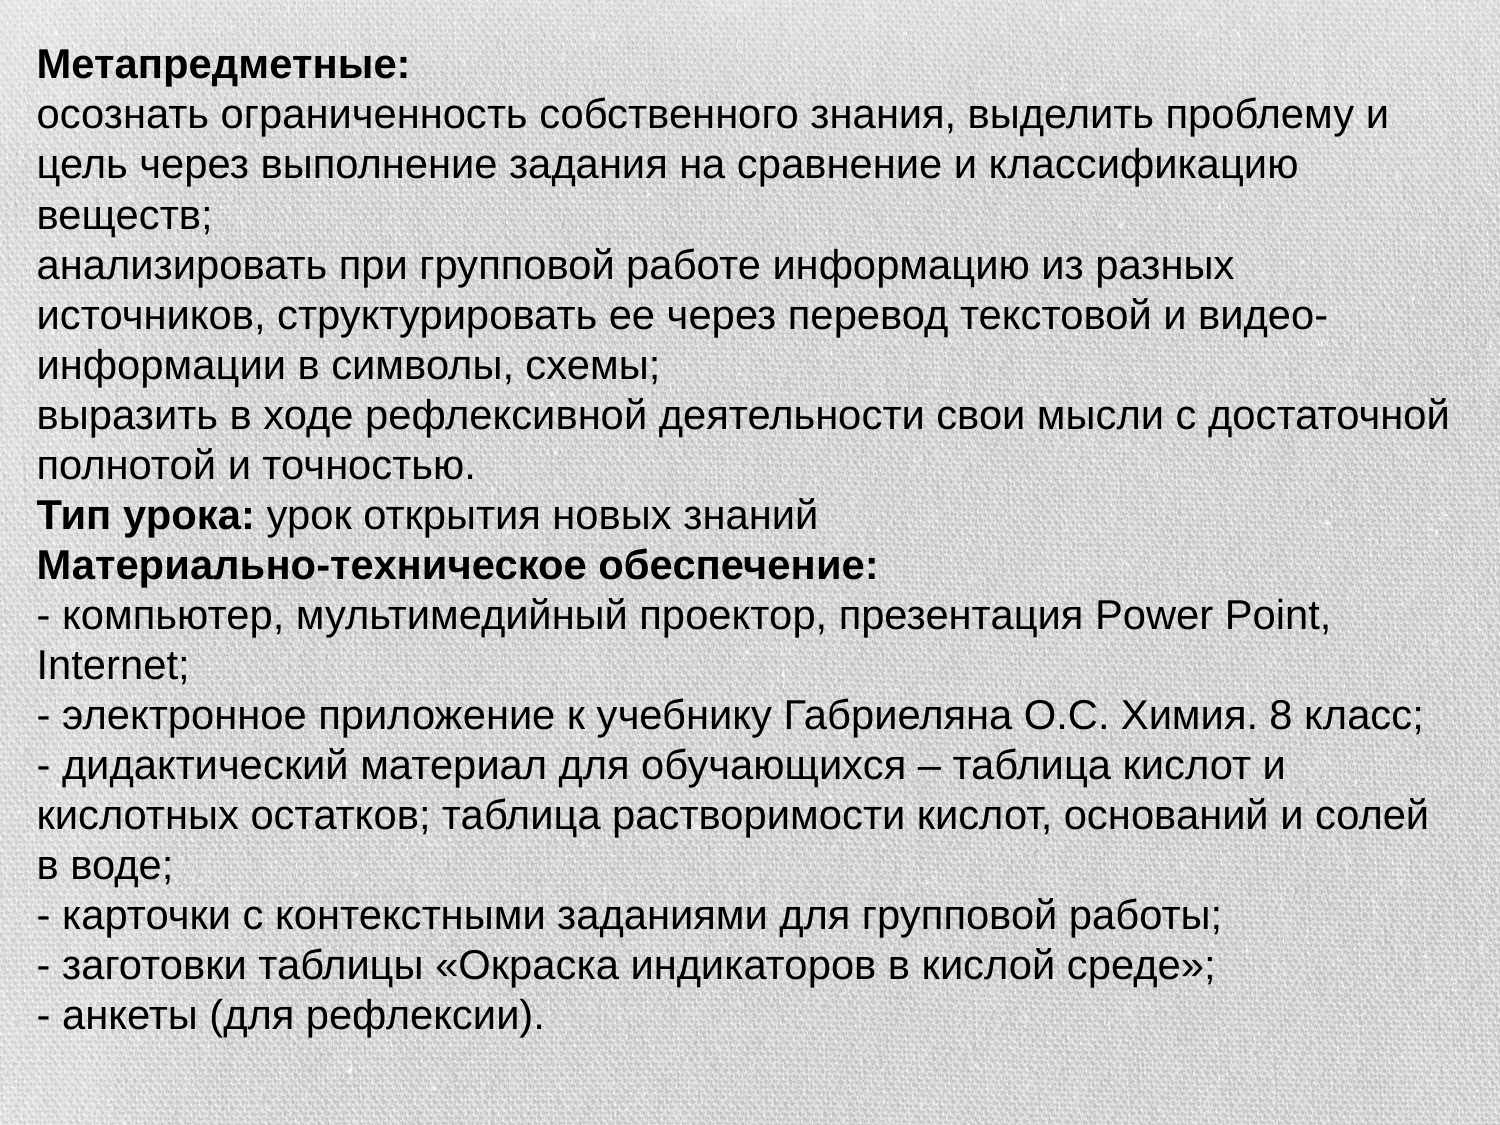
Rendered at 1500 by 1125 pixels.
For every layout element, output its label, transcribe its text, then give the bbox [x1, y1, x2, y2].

text_box Метапредметные: осознать ограниченность собственного знания, выделить проблему и цель через выполнение задания на сравнение и классификацию веществ; анализировать при групповой работе информацию из разных источников, структурировать ее через перевод текстовой и видео-информации в символы, схемы; выразить в ходе рефлексивной деятельности свои мысли с достаточной полнотой и точностью. Тип урока: урок открытия новых знаний Материально-техническое обеспечение: - компьютер, мультимедийный проектор, презентация Power Point, Internet; - электронное приложение к учебнику Габриеляна О.С. Химия. 8 класс; - дидактический материал для обучающихся – таблица кислот и кислотных остатков; таблица растворимости кислот, оснований и солей в воде; - карточки с контекстными заданиями для групповой работы; - заготовки таблицы «Окраска индикаторов в кислой среде»; - анкеты (для рефлексии). [21, 29, 1471, 1046]
